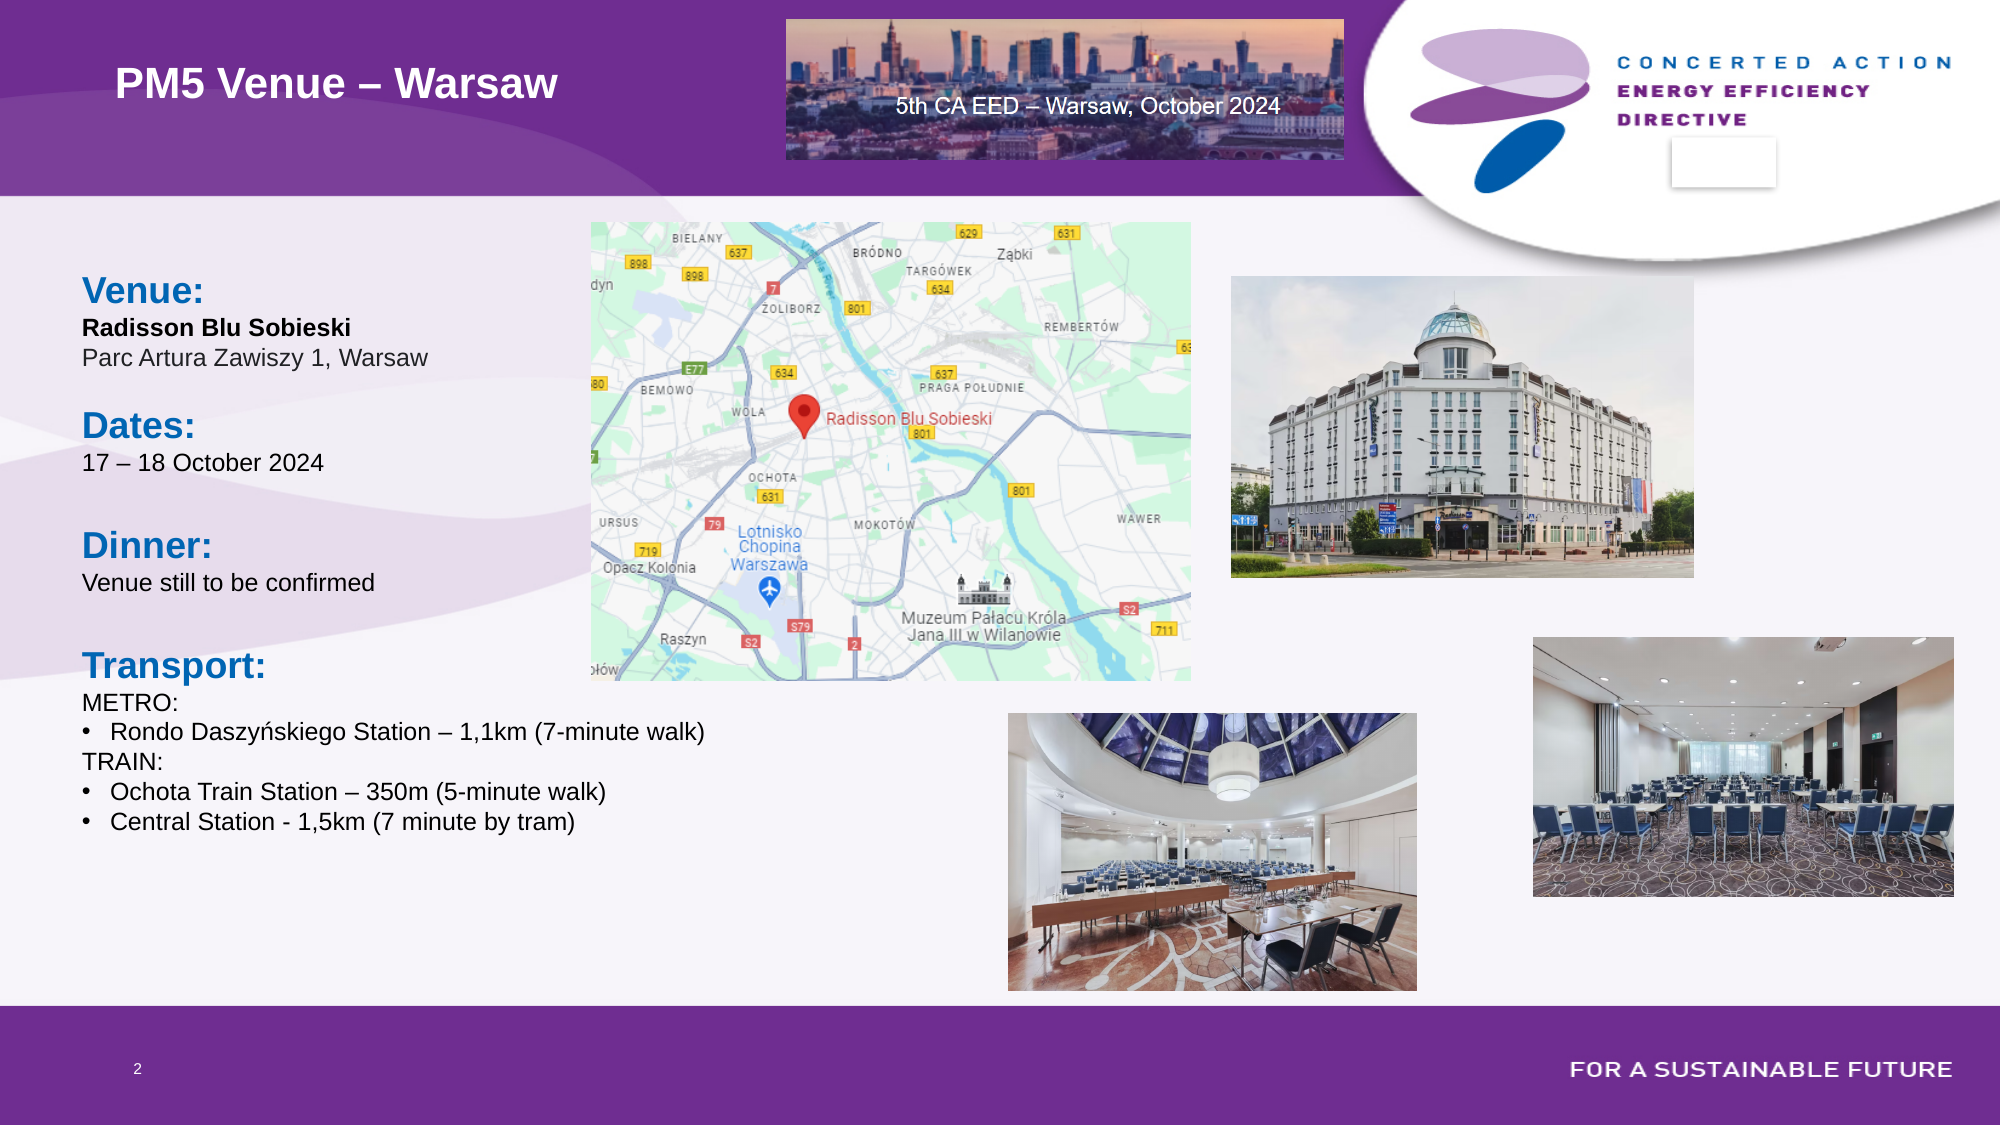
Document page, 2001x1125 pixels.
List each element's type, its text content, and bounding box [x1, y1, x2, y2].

title PM5 Venue – Warsaw [99, 0, 801, 188]
text_box Venue: Radisson Blu Sobieski Parc Artura Zawiszy 1, Warsaw Dates: 17 – 18 October 2024 Dinner: Venue still to be confirmed Transport: METRO: Rondo Daszyńskiego Station – 1,1km (7-minute walk) TRAIN: Ochota Train Station – 350m (5-minute walk) Central Station - 1,5km (7 minute by tram) [67, 258, 865, 933]
picture [0, 0, 2000, 1125]
slide_number 2 [118, 1038, 586, 1099]
